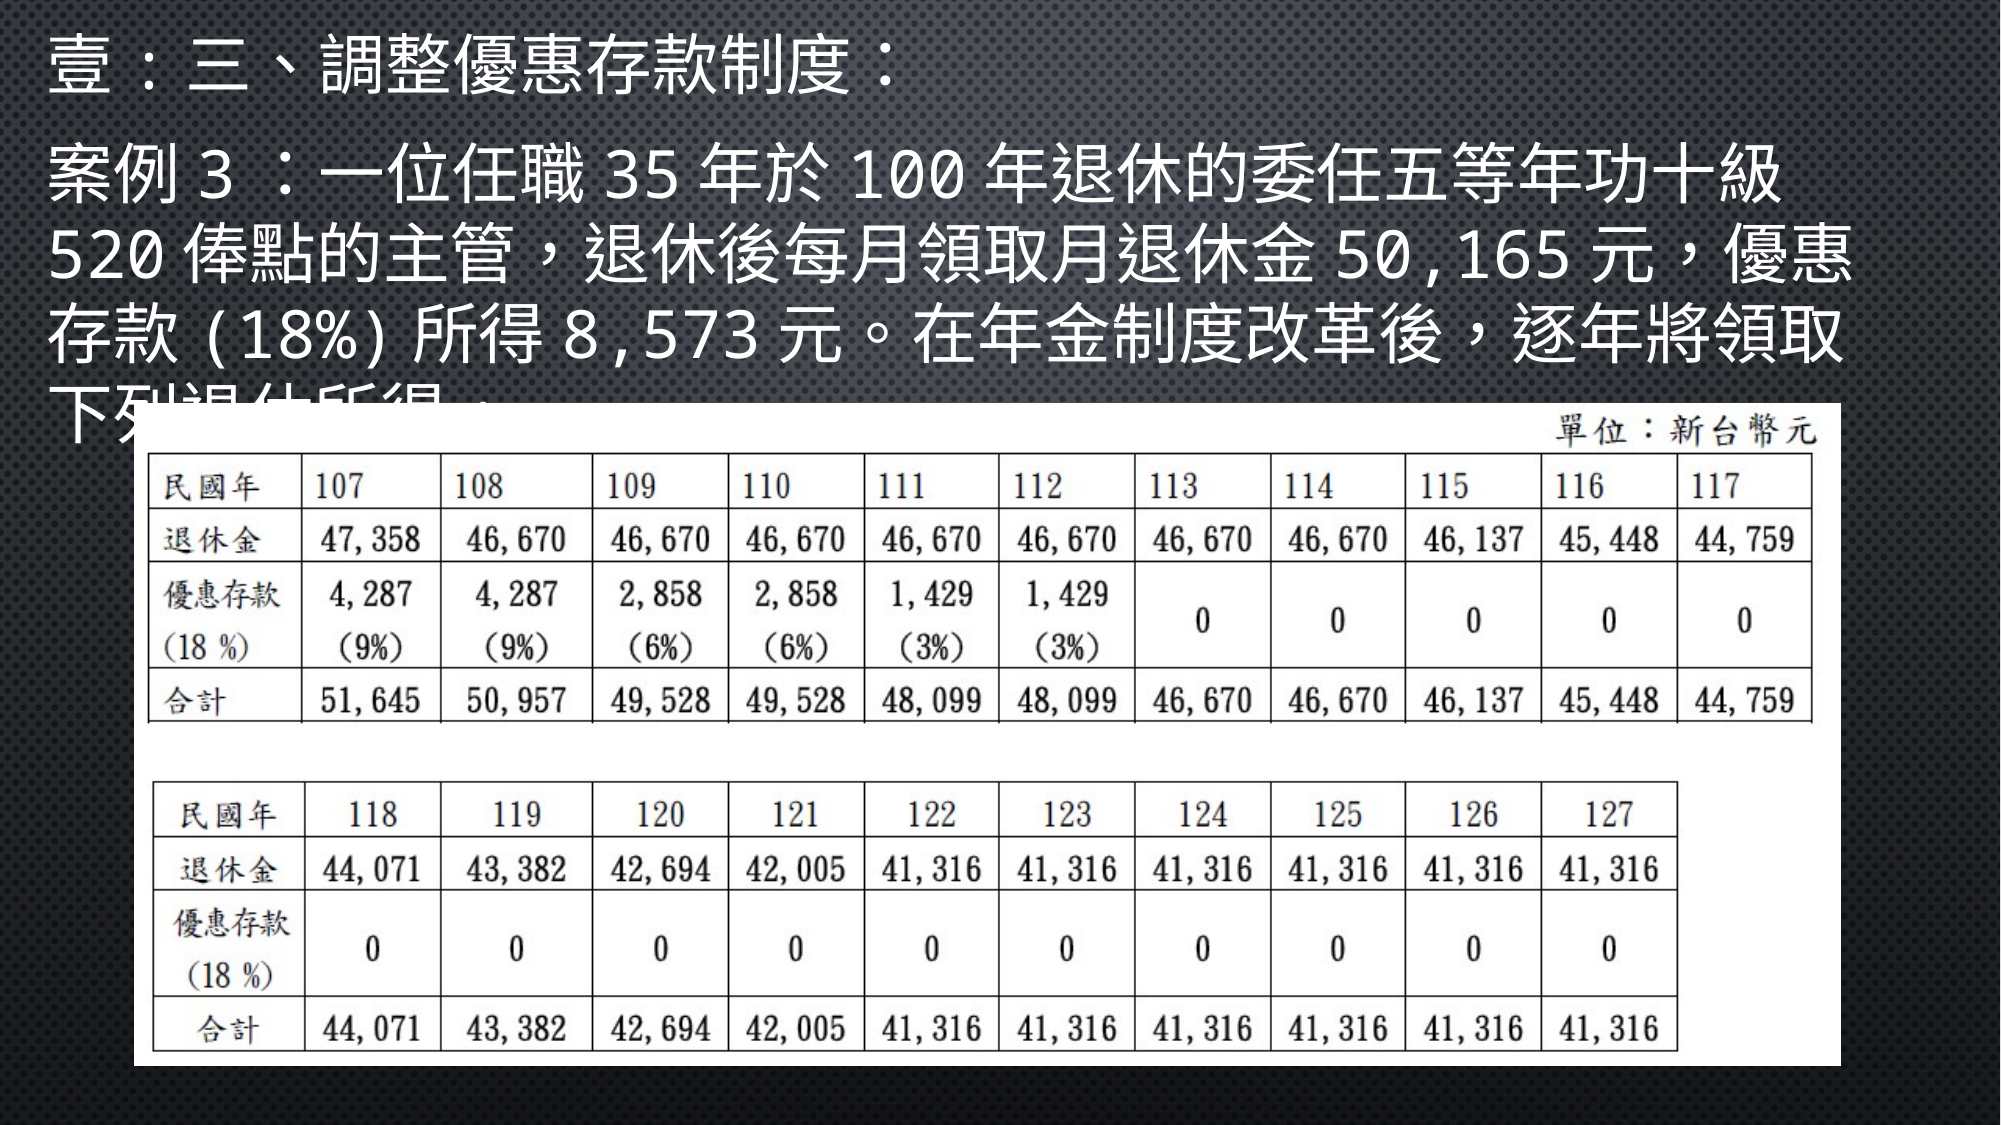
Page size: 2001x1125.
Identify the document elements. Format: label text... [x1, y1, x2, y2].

picture [134, 402, 1841, 1066]
text_box 壹:三、調整優惠存款制度： [32, 15, 1943, 171]
text_box 案例3：一位任職35年於100年退休的委任五等年功十級520俸點的主管，退休後每月領取月退休金50,165元，優惠存款(18%)所得8,573元。在年金制度改革後，逐年將領取下列退休所得: [32, 124, 1923, 459]
